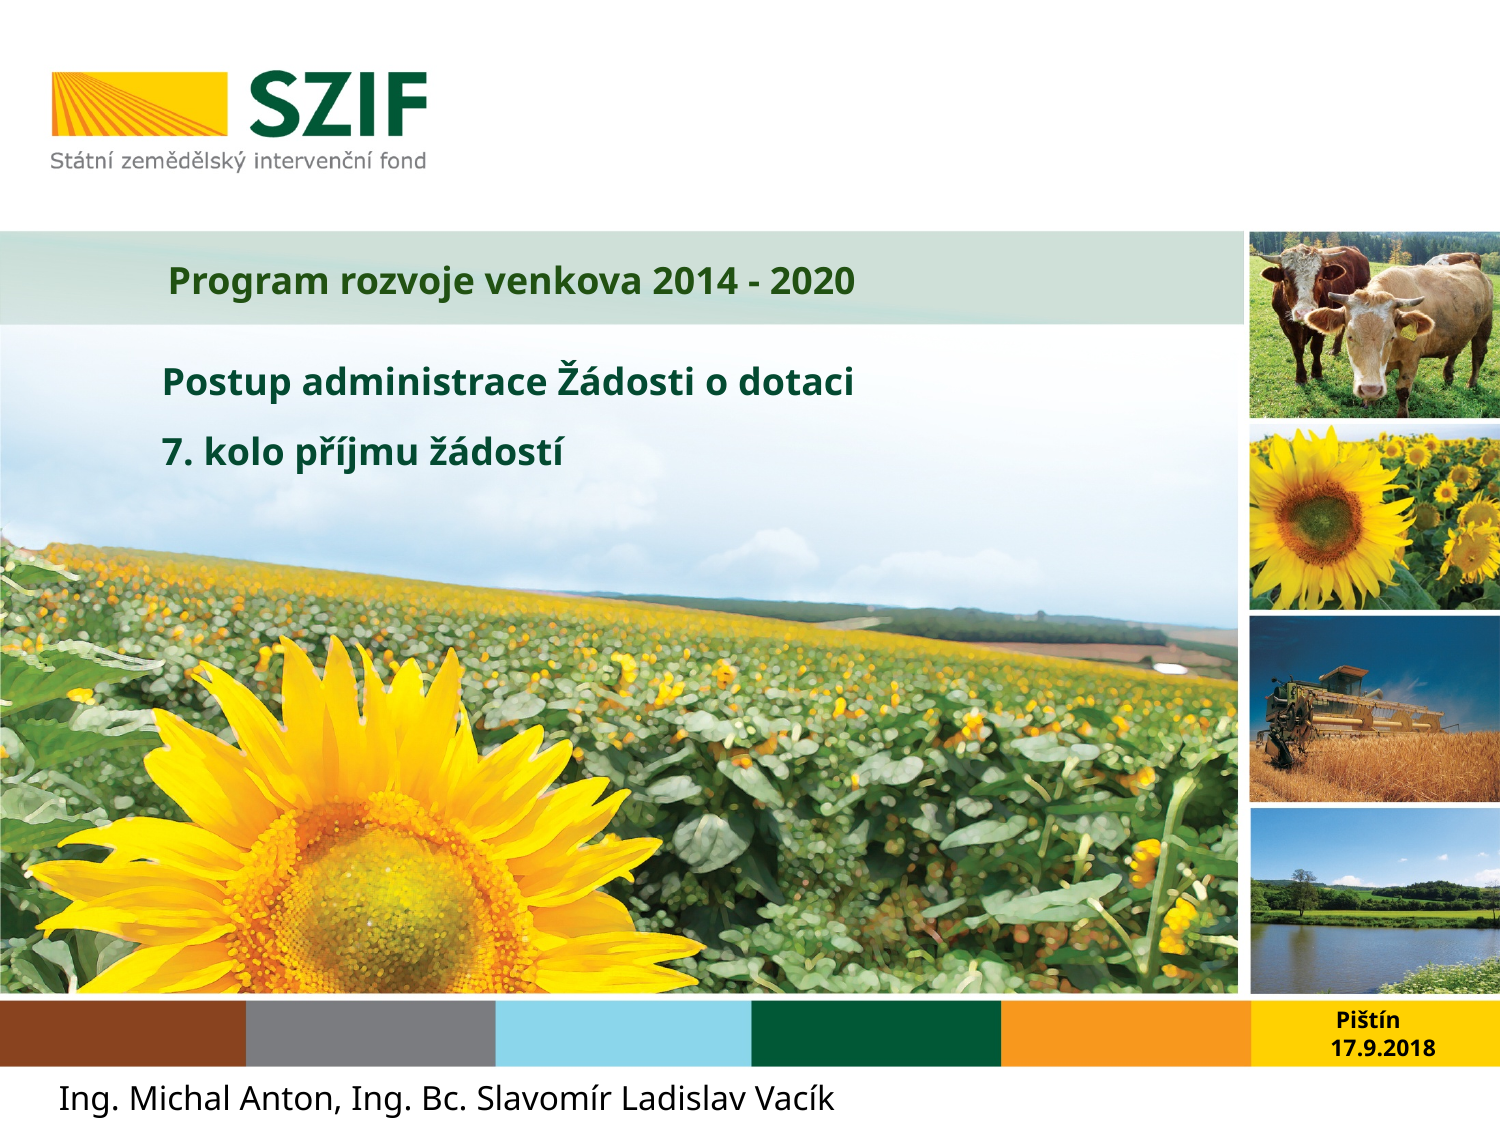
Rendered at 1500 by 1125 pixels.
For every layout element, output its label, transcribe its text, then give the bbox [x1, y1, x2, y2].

text_box Postup administrace Žádosti o dotaci 7. kolo příjmu žádostí [0, 350, 1500, 541]
text_box Pištín 17.9.2018 [1266, 998, 1500, 1069]
picture [0, 541, 1500, 1125]
text_box Ing. Michal Anton, Ing. Bc. Slavomír Ladislav Vacík [43, 1069, 851, 1125]
picture [0, 0, 1500, 350]
title Program rozvoje venkova 2014 - 2020 [0, 243, 1009, 317]
